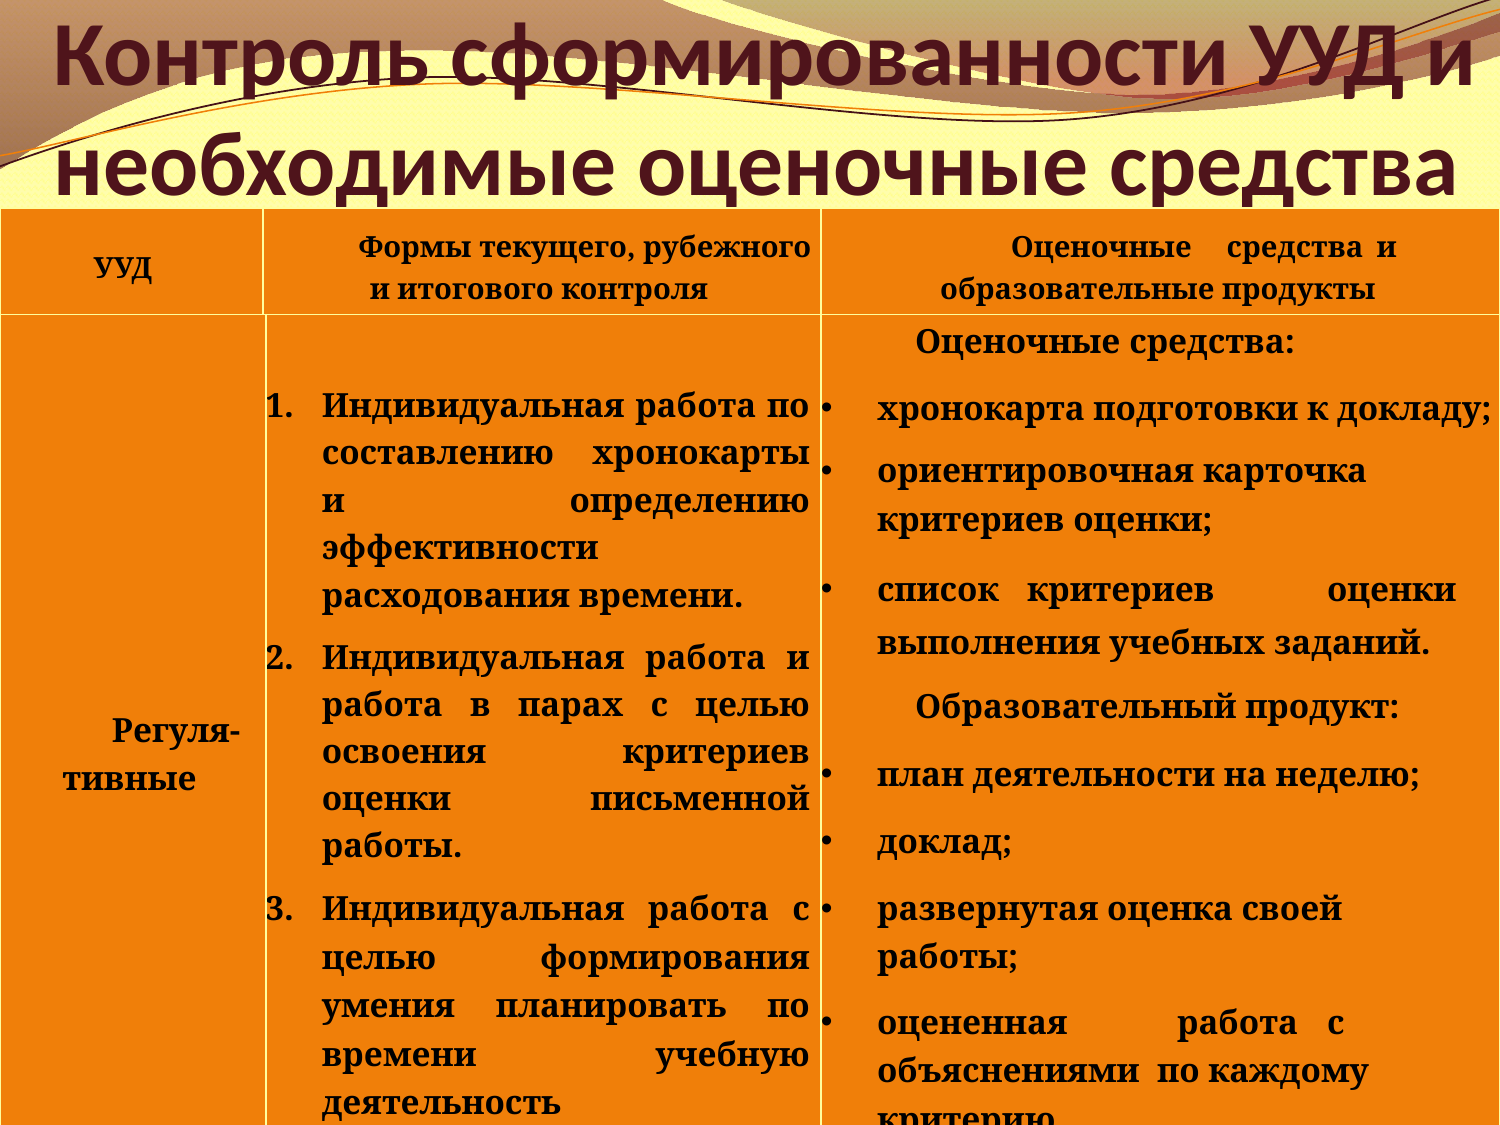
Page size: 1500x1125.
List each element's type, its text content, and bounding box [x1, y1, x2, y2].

title Контроль сформированности УУД и необходимые оценочные средства [52, 135, 1500, 207]
table_header Регуля-тивные [1, 315, 265, 1125]
table_header Индивидуальная работа по составлению хронокарты и определению эффективности расходования времени. Индивидуальная работа и работа в парах с целью освоения критериев оценки письменной работы. Индивидуальная работа с целью формирования умения планировать по времени учебную деятельность [267, 315, 820, 1125]
table_header Оценочные средства: хронокарта подготовки к докладу; ориентировочная карточка критериев оценки; список критериев оценки выполнения учебных заданий. Образовательный продукт: план деятельности на неделю; доклад; развернутая оценка своей работы; оцененная работа с объяснениями по каждому критерию [822, 315, 1499, 1125]
table_header Формы текущего, рубежного и итогового контроля [264, 209, 820, 314]
table_header Оценочные средства и образовательные продукты [822, 209, 1499, 314]
table_header УУД [1, 209, 262, 314]
